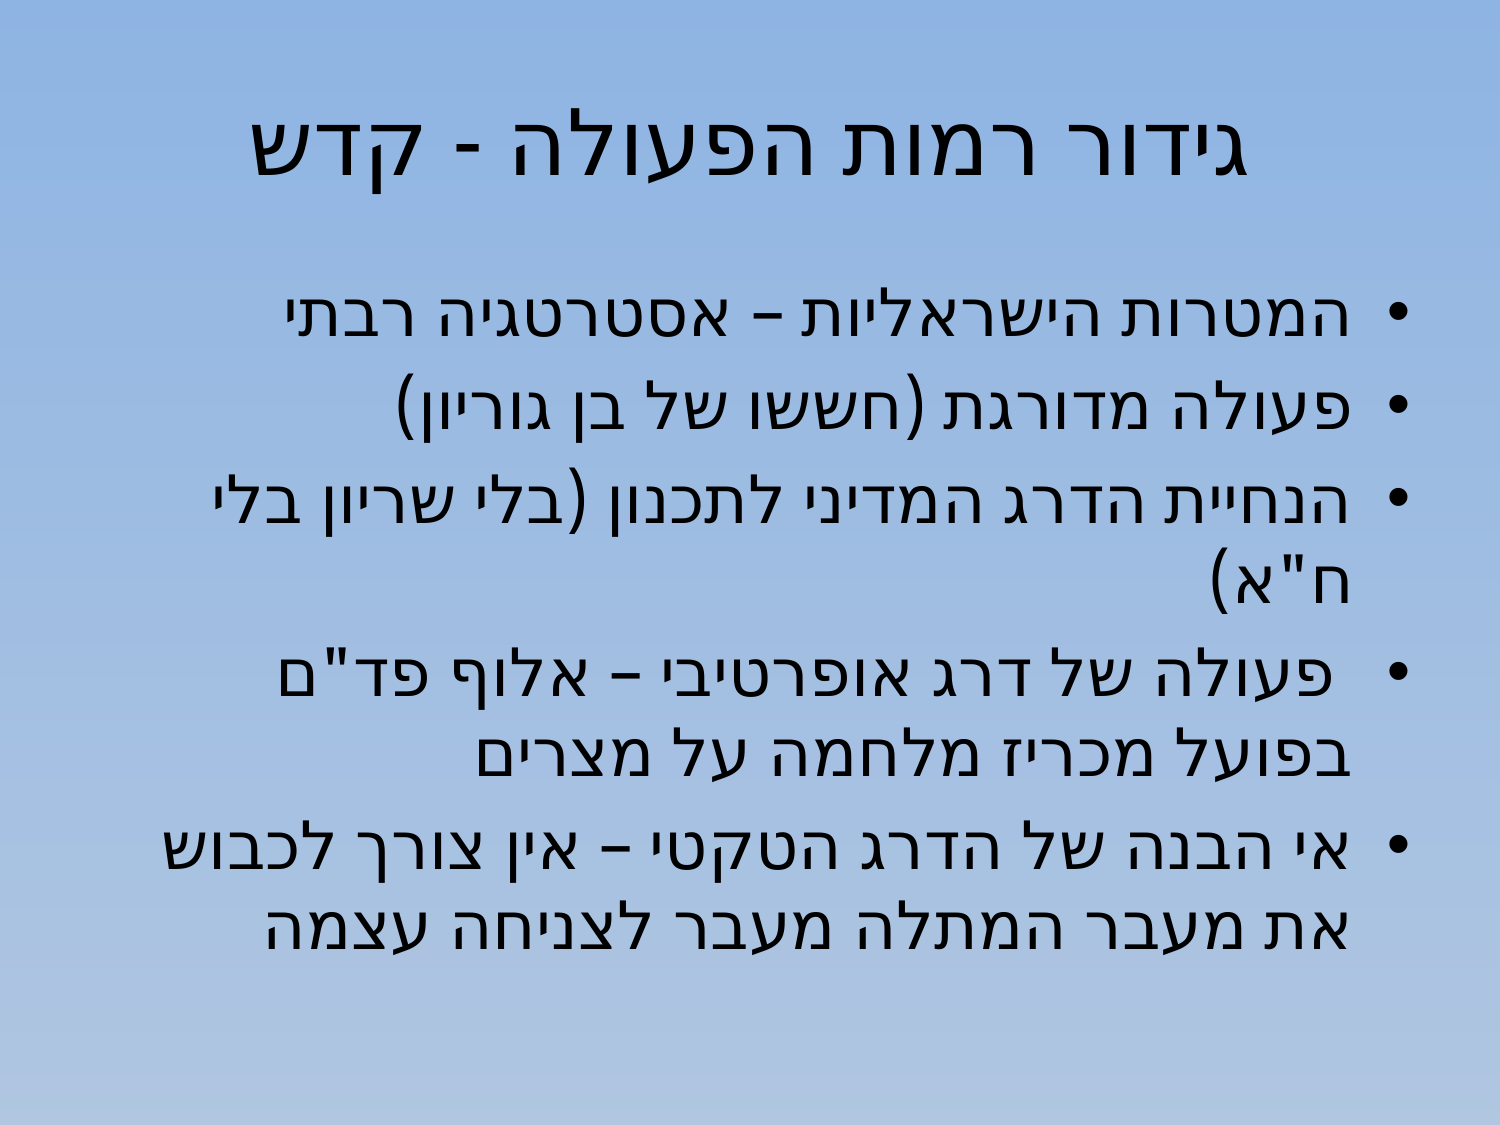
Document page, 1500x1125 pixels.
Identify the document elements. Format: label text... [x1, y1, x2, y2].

list המטרות הישראליות – אסטרטגיה רבתי פעולה מדורגת (חששו של בן גוריון) הנחיית הדרג המדיני לתכנון (בלי שריון בלי ח"א) פעולה של דרג אופרטיבי – אלוף פד"ם בפועל מכריז מלחמה על מצרים אי הבנה של הדרג הטקטי – אין צורך לכבוש את מעבר המתלה מעבר לצניחה עצמה [75, 262, 1425, 1005]
title גידור רמות הפעולה - קדש [75, 45, 1425, 233]
